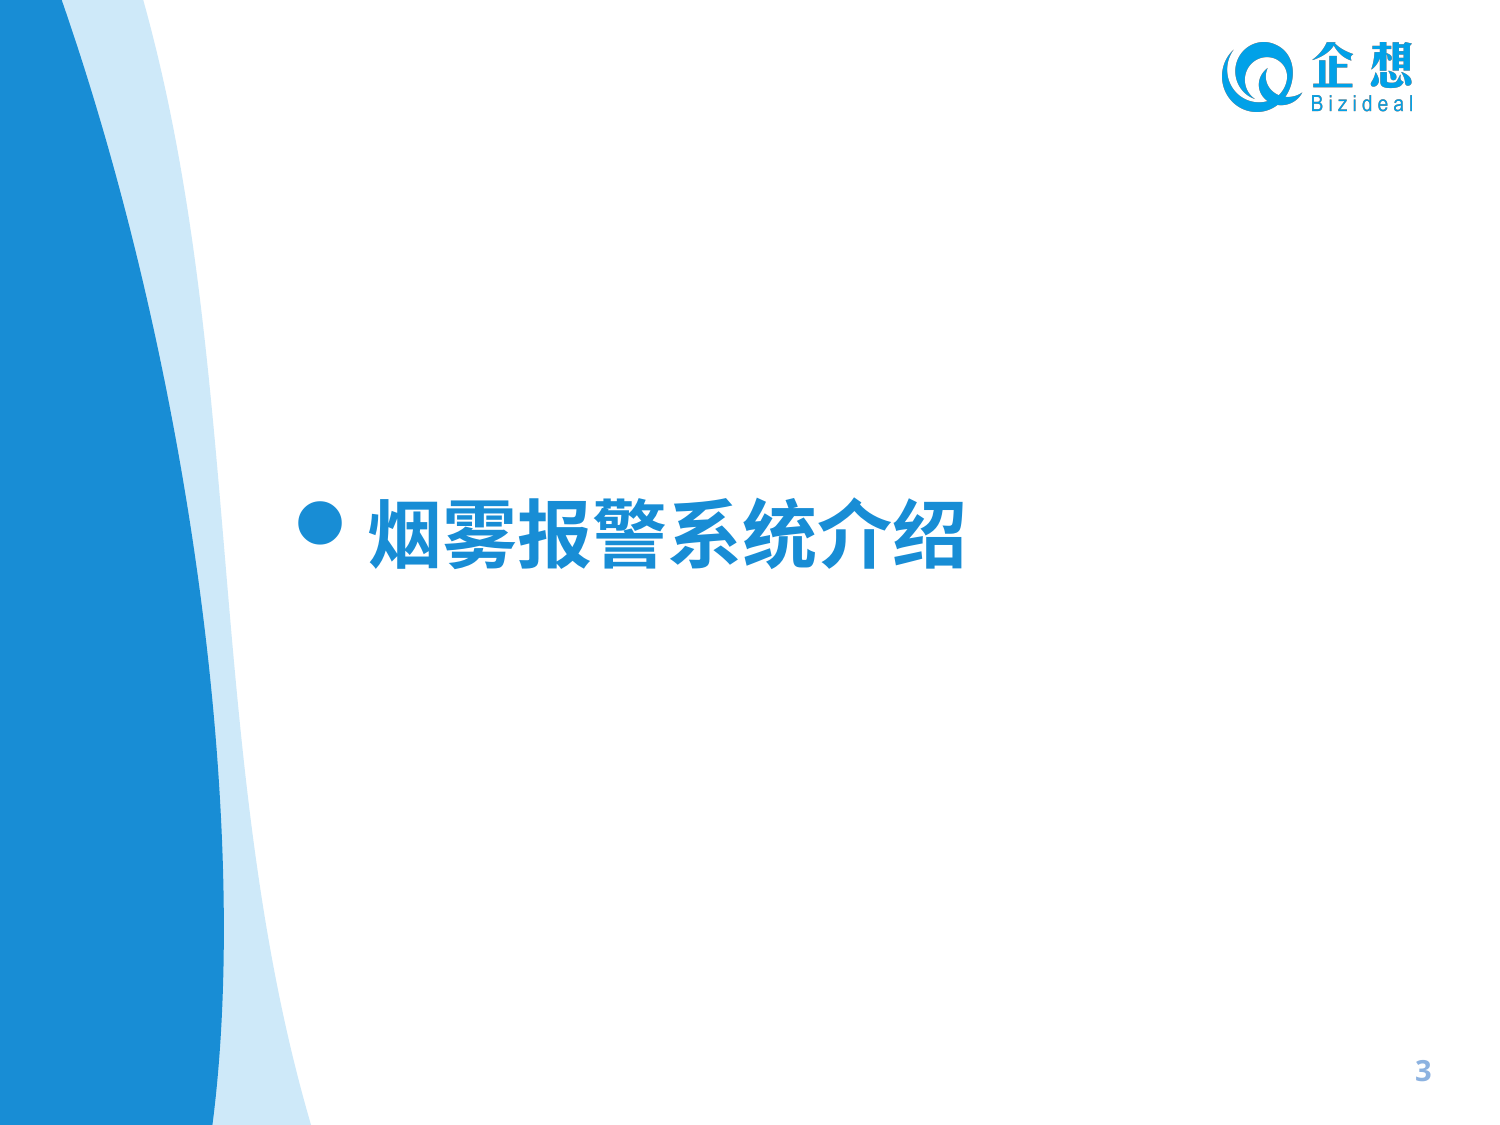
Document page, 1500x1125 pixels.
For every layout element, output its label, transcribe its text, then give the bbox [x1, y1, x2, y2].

picture [1394, 46, 1412, 81]
picture [1266, 42, 1412, 112]
picture [1222, 42, 1287, 102]
picture [1222, 86, 1247, 112]
list 烟雾报警系统介绍 [277, 479, 1333, 587]
slide_number 3 [1096, 1042, 1447, 1103]
